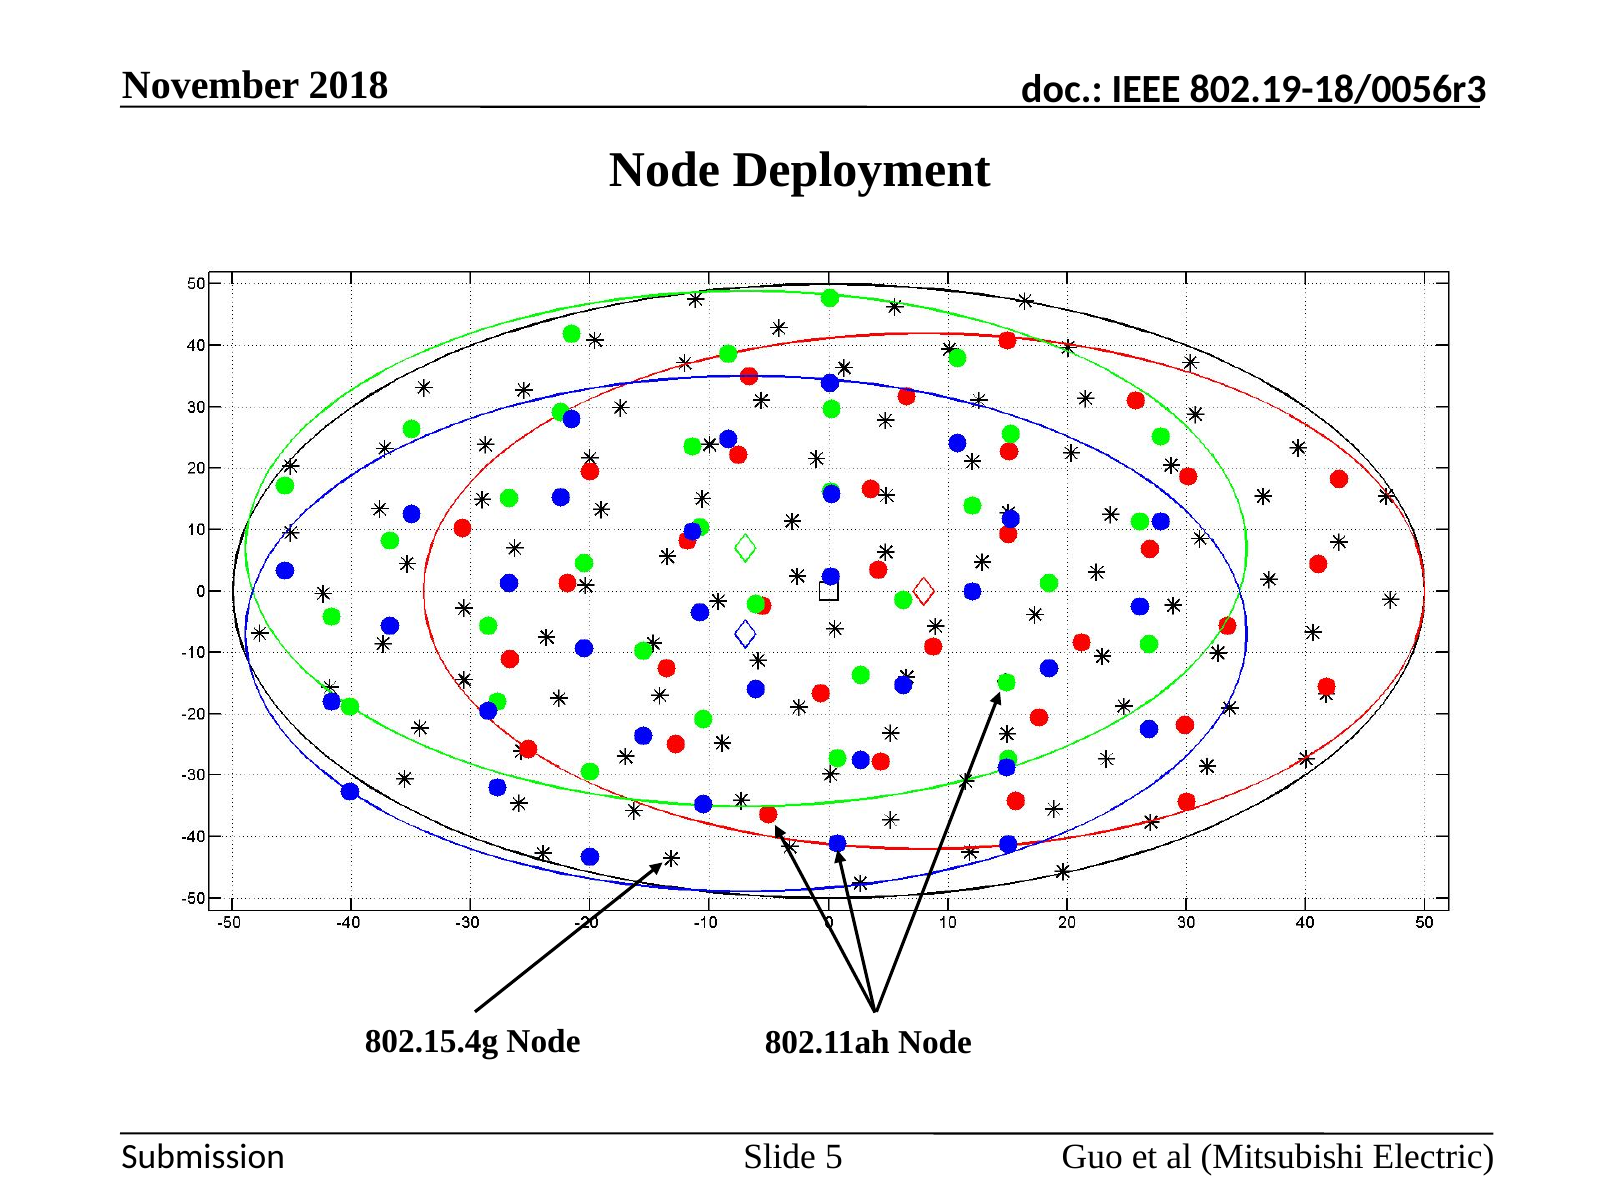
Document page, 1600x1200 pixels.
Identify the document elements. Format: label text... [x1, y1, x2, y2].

text_box 802.15.4g Node [350, 1011, 600, 1067]
slide_number Slide 5 [733, 1132, 854, 1197]
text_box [774, 824, 871, 1013]
title Node Deployment [119, 119, 1481, 204]
footer Guo et al (Mitsubishi Electric) [987, 1132, 1495, 1163]
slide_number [121, 58, 576, 107]
picture [0, 208, 1600, 996]
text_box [837, 849, 872, 1013]
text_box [876, 691, 1001, 1012]
text_box 802.11ah Node [750, 1012, 1000, 1068]
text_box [474, 862, 663, 1013]
